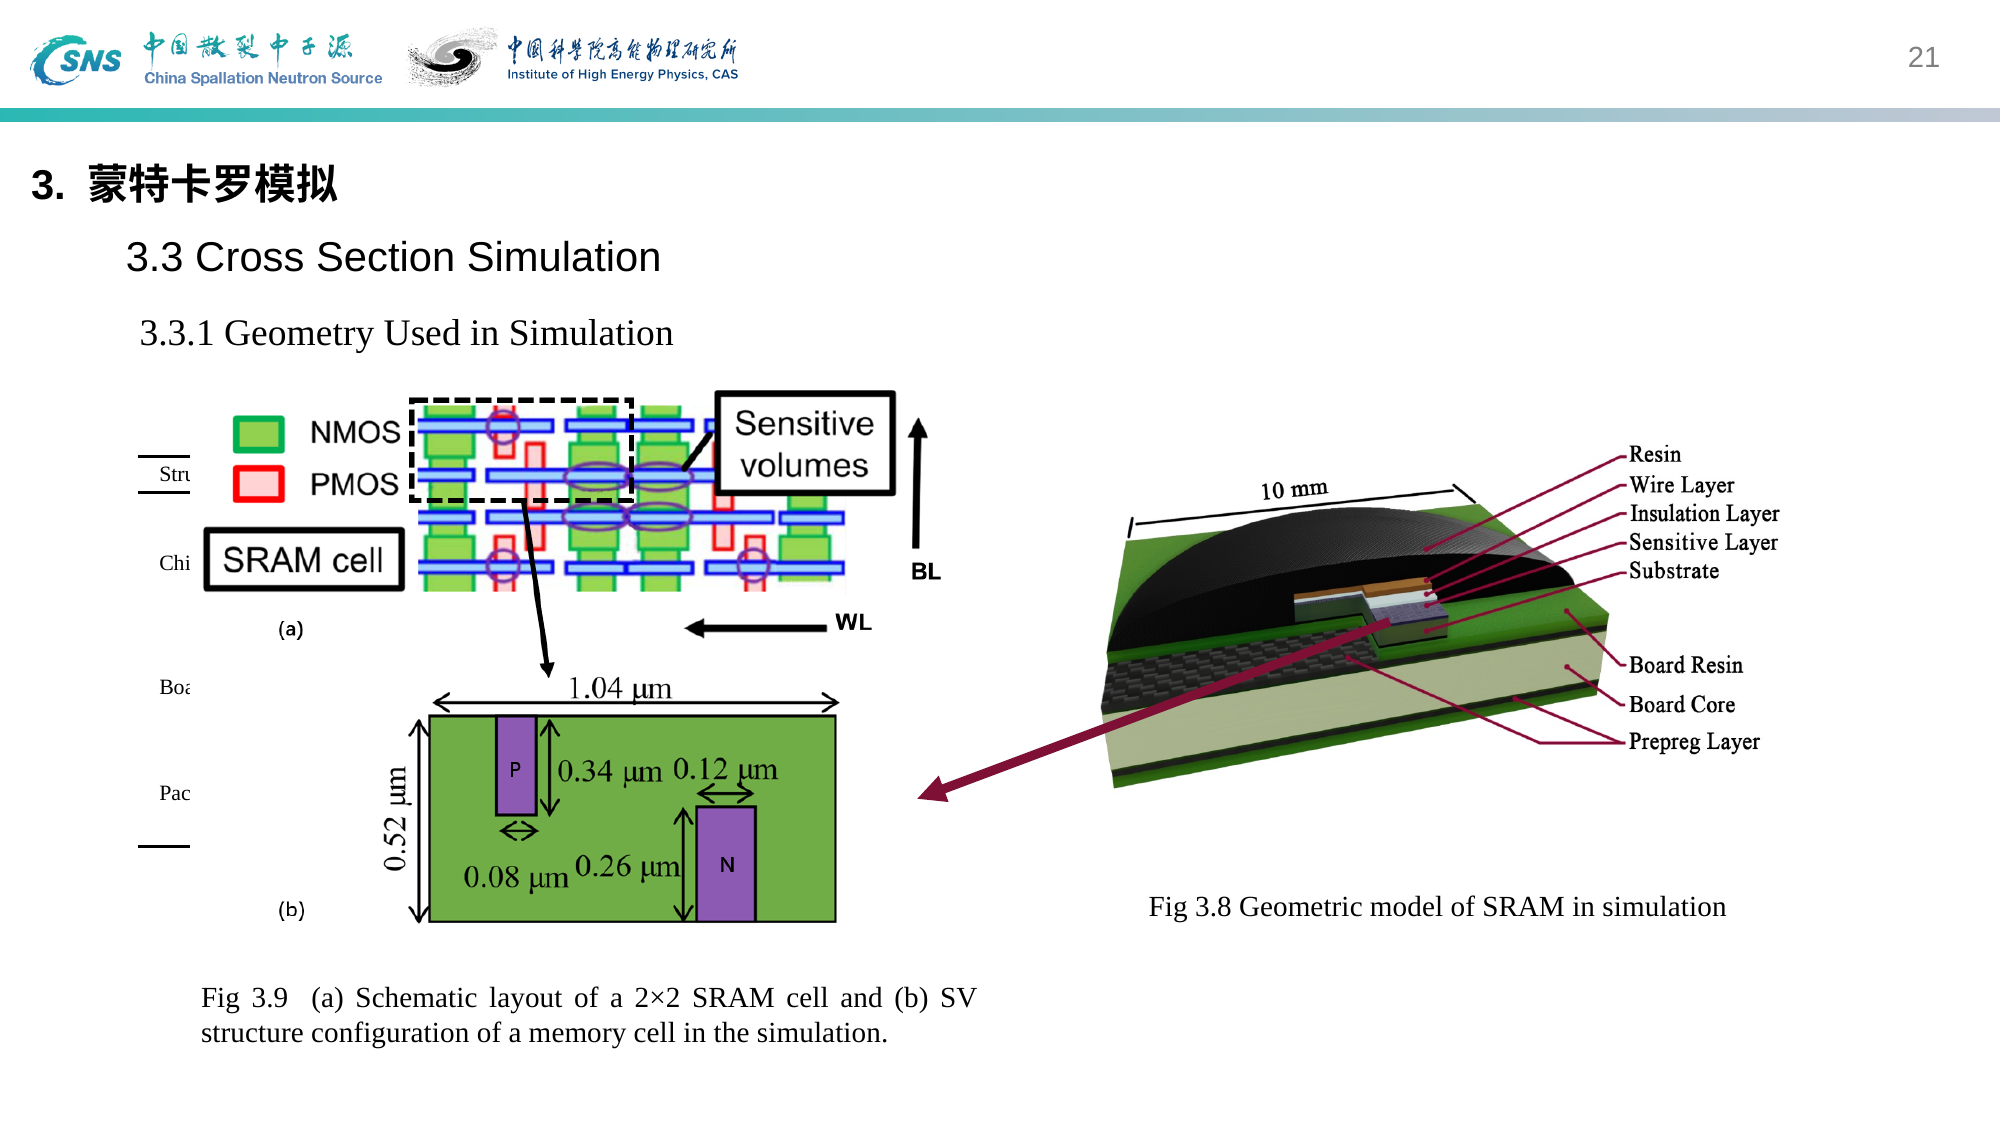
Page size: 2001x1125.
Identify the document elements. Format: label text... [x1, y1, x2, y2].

table_cell Board [138, 634, 185, 740]
picture [1082, 387, 1792, 851]
table_header Structure [138, 458, 185, 491]
text_box 3.3 Cross Section Simulation [125, 219, 1295, 291]
table_cell Chip [138, 494, 185, 634]
table_cell Package [138, 740, 185, 845]
picture [190, 333, 984, 988]
text_box 3. 蒙特卡罗模拟 [16, 150, 654, 216]
text_box Fig 3.9 (a) Schematic layout of a 2×2 SRAM cell and (b) SV structure configuration of a memory cell in the simulation. [111, 970, 1068, 1056]
text_box 3.3.1 Geometry Used in Simulation [124, 300, 1208, 360]
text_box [0, 19, 2000, 122]
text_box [917, 621, 1391, 799]
text_box Fig 3.8 Geometric model of SRAM in simulation [1058, 879, 1893, 930]
